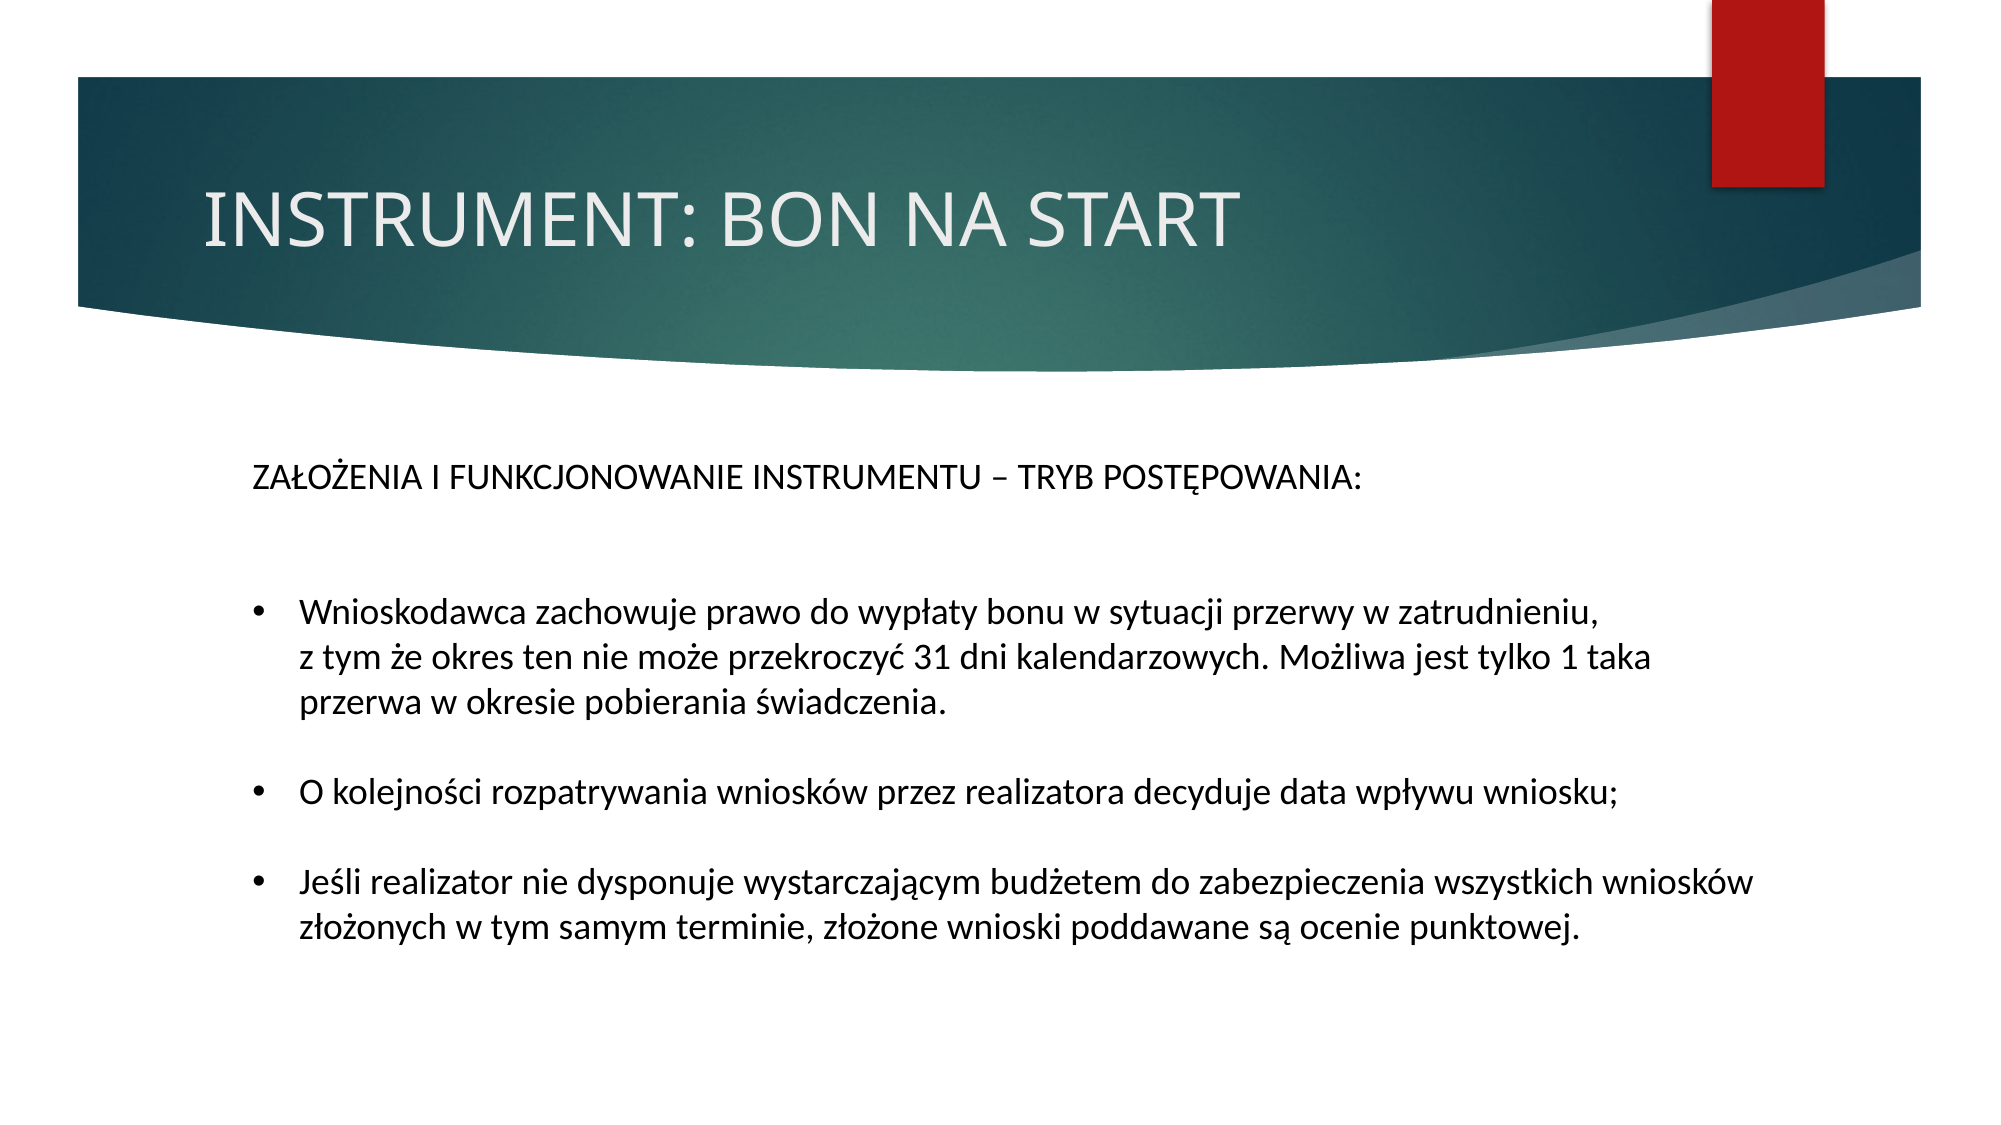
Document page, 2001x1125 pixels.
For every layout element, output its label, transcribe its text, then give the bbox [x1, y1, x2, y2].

text_box ZAŁOŻENIA I FUNKCJONOWANIE INSTRUMENTU – TRYB POSTĘPOWANIA: Wnioskodawca zachowuje prawo do wypłaty bonu w sytuacji przerwy w zatrudnieniu, z tym że okres ten nie może przekroczyć 31 dni kalendarzowych. Możliwa jest tylko 1 taka przerwa w okresie pobierania świadczenia. O kolejności rozpatrywania wniosków przez realizatora decyduje data wpływu wniosku; Jeśli realizator nie dysponuje wystarczającym budżetem do zabezpieczenia wszystkich wniosków złożonych w tym samym terminie, złożone wnioski poddawane są ocenie punktowej. [237, 445, 1798, 1090]
title INSTRUMENT: BON NA START [188, 158, 1637, 275]
